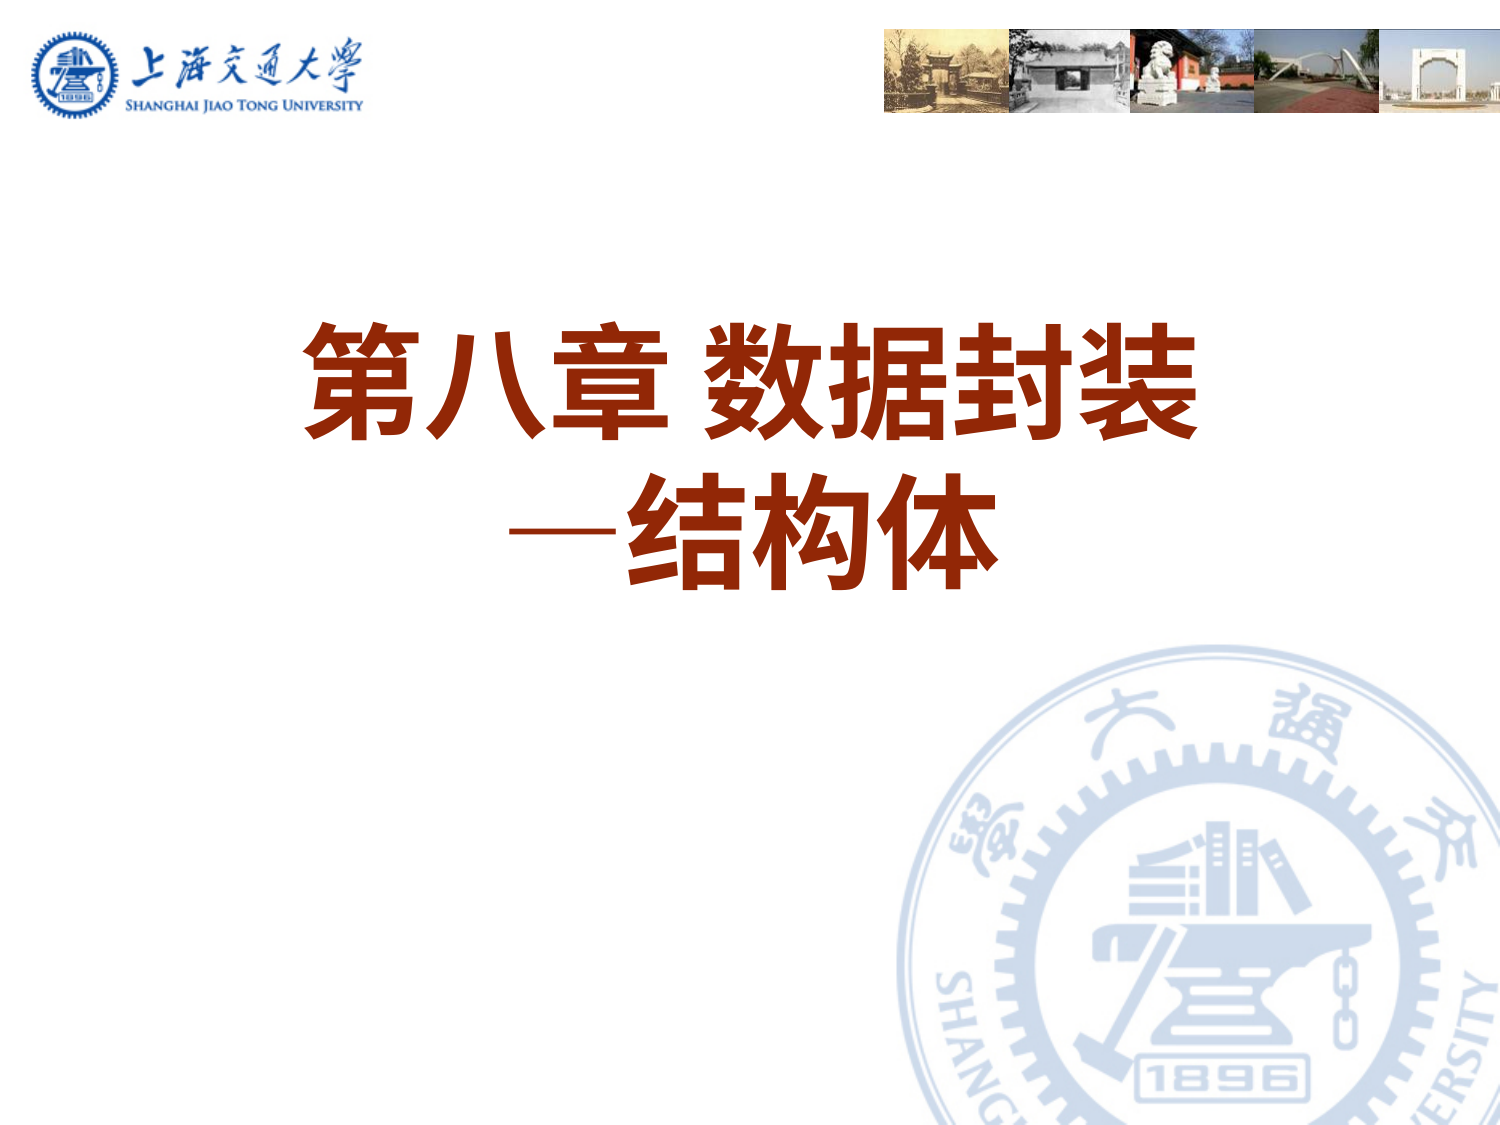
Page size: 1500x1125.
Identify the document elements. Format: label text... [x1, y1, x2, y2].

title 第八章 数据封装 —结构体 [24, 296, 1475, 613]
picture [0, 0, 1500, 1125]
